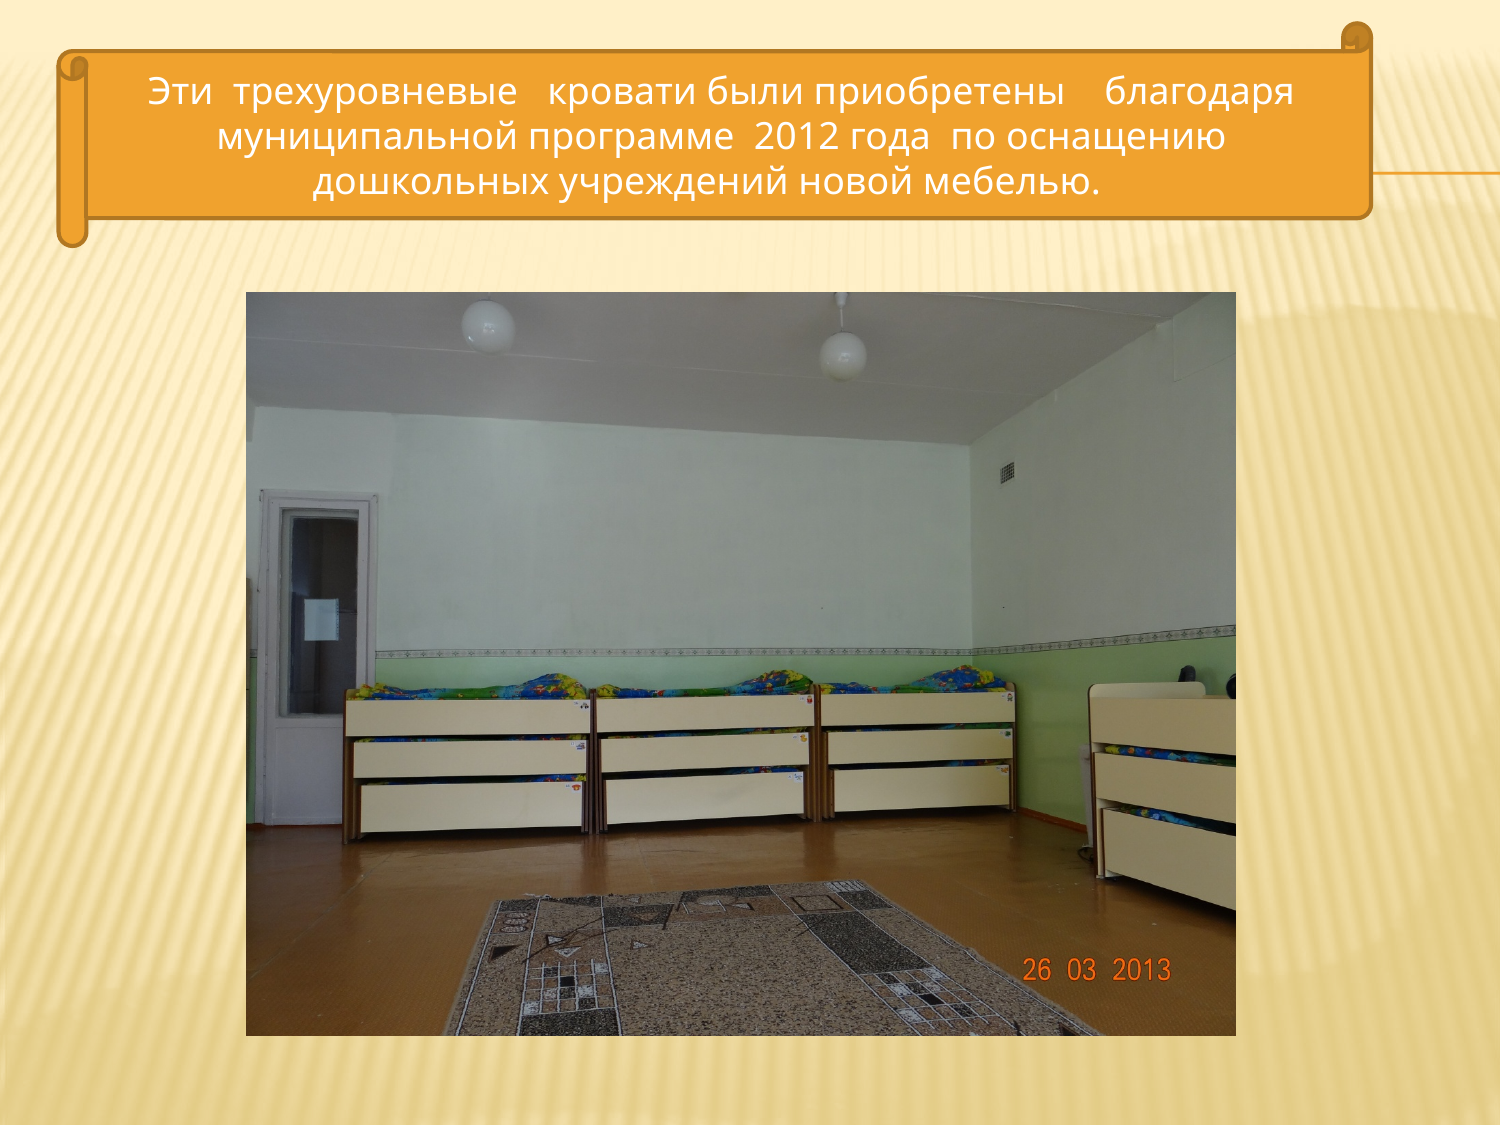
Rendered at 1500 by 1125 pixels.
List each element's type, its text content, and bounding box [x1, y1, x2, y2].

text_box Эти трехуровневые кровати были приобретены благодаря муниципальной программе 2012 года по оснащению дошкольных учреждений новой мебелью. [56, 21, 1374, 249]
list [245, 292, 1237, 1036]
